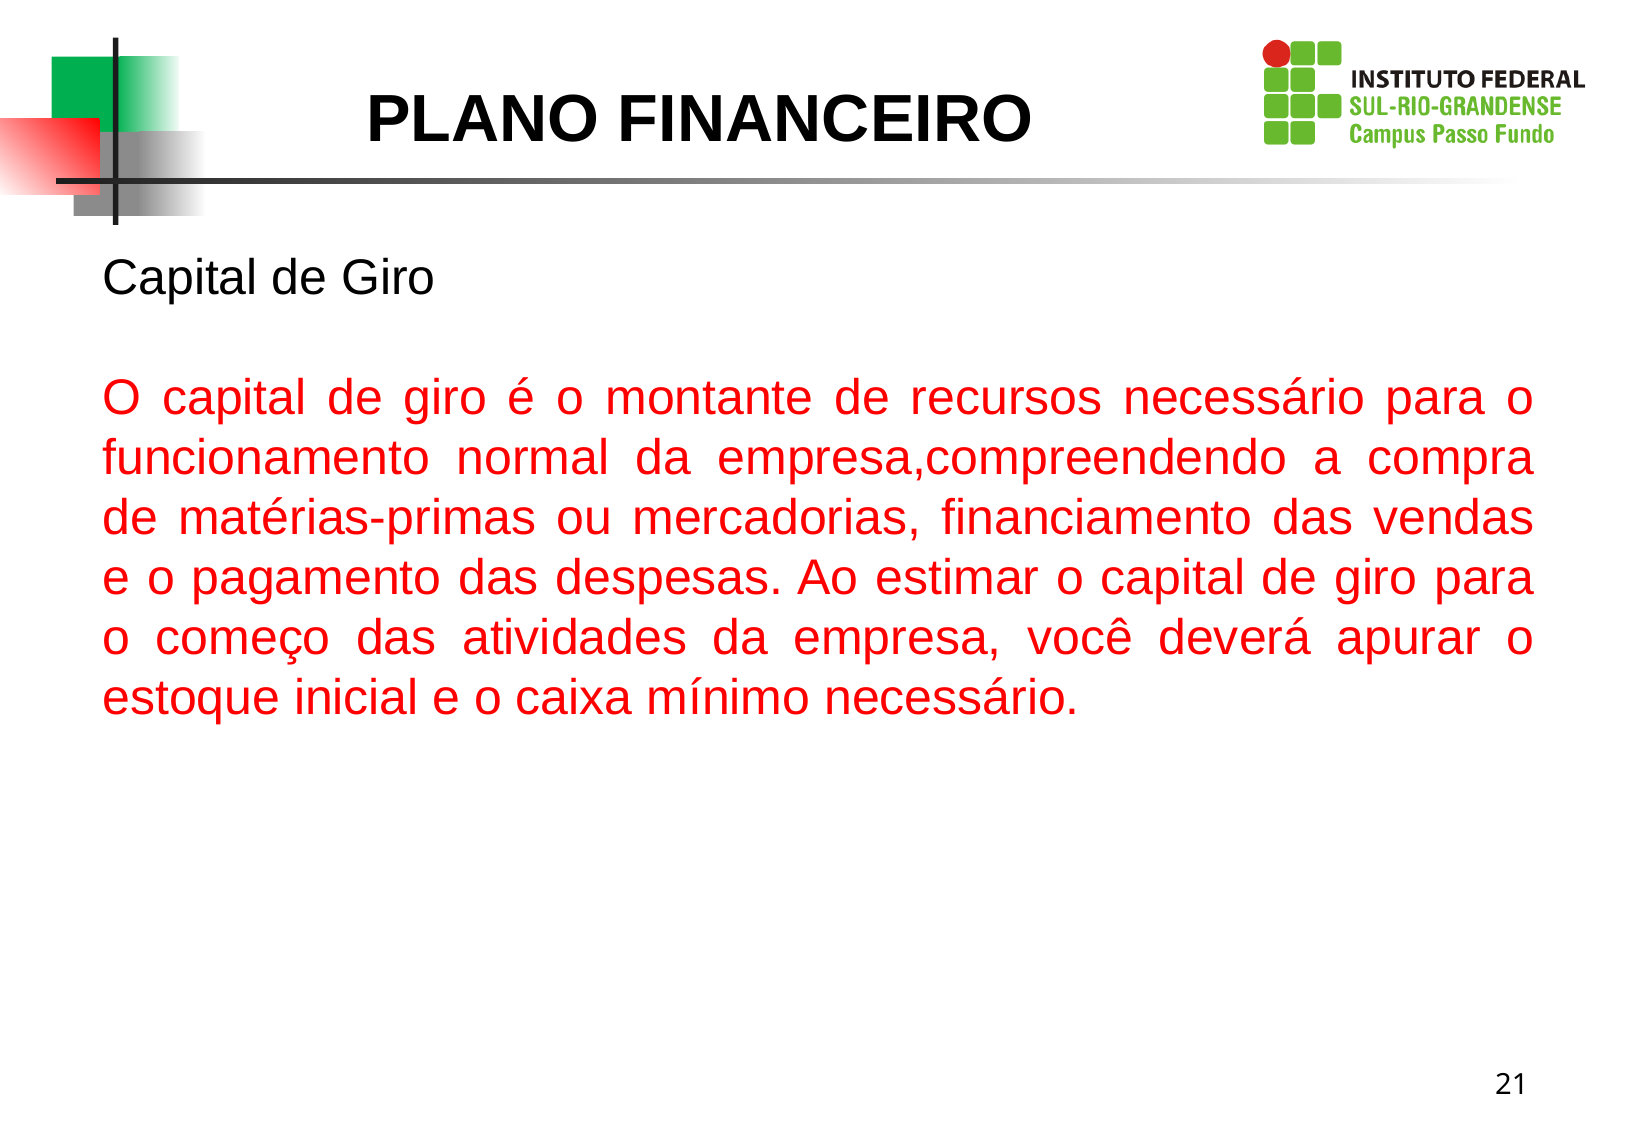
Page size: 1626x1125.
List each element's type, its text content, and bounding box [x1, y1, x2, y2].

picture [1262, 37, 1588, 151]
title PLANO FINANCEIRO [225, 62, 1175, 163]
text_box 21 [1205, 1037, 1544, 1113]
text_box Capital de Giro O capital de giro é o montante de recursos necessário para o funcionamento normal da empresa,compreendendo a compra de matérias-primas ou mercadorias, financiamento das vendas e o pagamento das despesas. Ao estimar o capital de giro para o começo das atividades da empresa, você deverá apurar o estoque inicial e o caixa mínimo necessário. [87, 237, 1550, 844]
